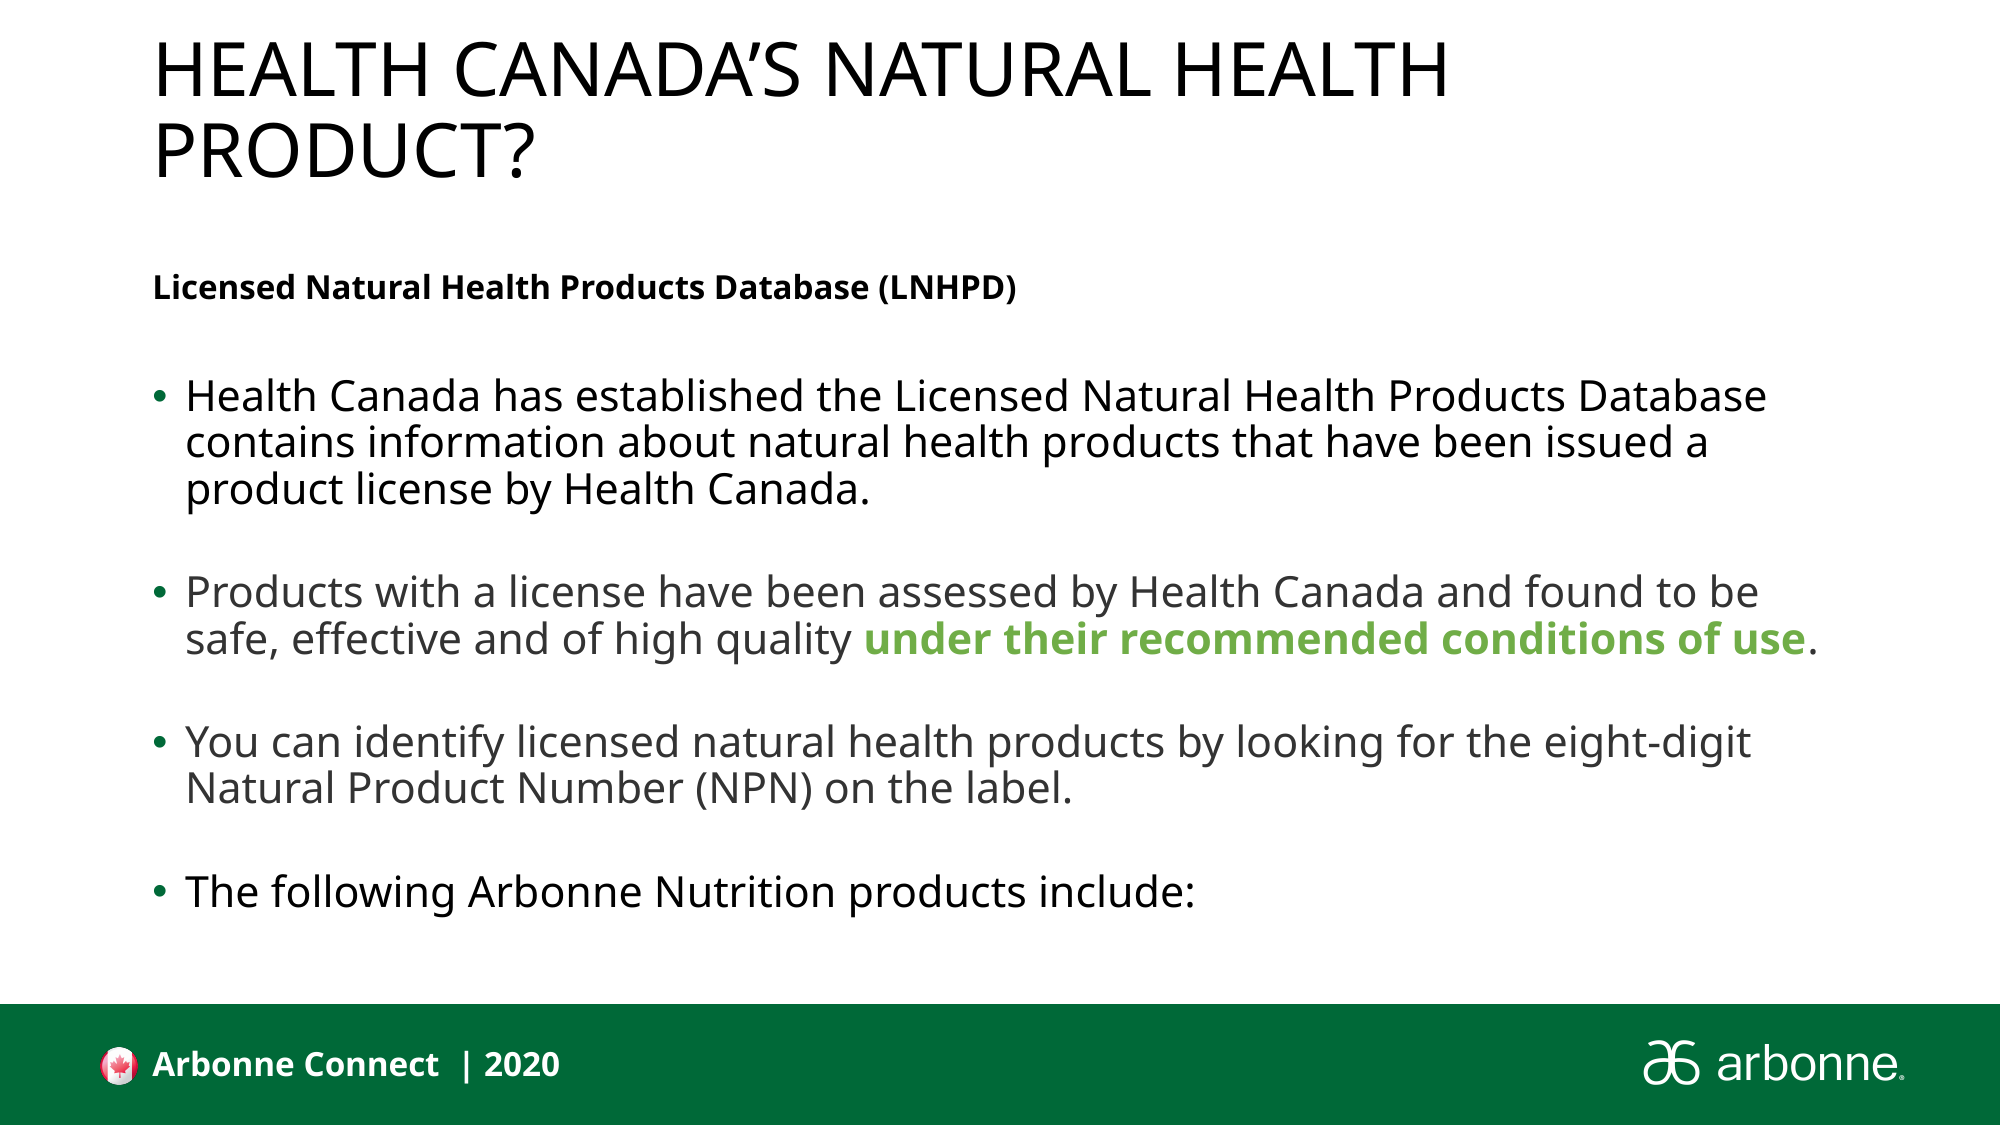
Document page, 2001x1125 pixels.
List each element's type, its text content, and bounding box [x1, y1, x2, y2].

title health Canada’s natural Health product? [137, 40, 1863, 185]
picture [100, 1047, 138, 1085]
list Licensed Natural Health Products Database (LNHPD) Health Canada has established the Licensed Natural Health Products Database contains information about natural health products that have been issued a product license by Health Canada. Products with a license have been assessed by Health Canada and found to be safe, effective and of high quality under their recommended conditions of use. You can identify licensed natural health products by looking for the eight-digit Natural Product Number (NPN) on the label. The following Arbonne Nutrition products include: [137, 185, 1863, 974]
picture [1624, 1004, 1924, 1117]
